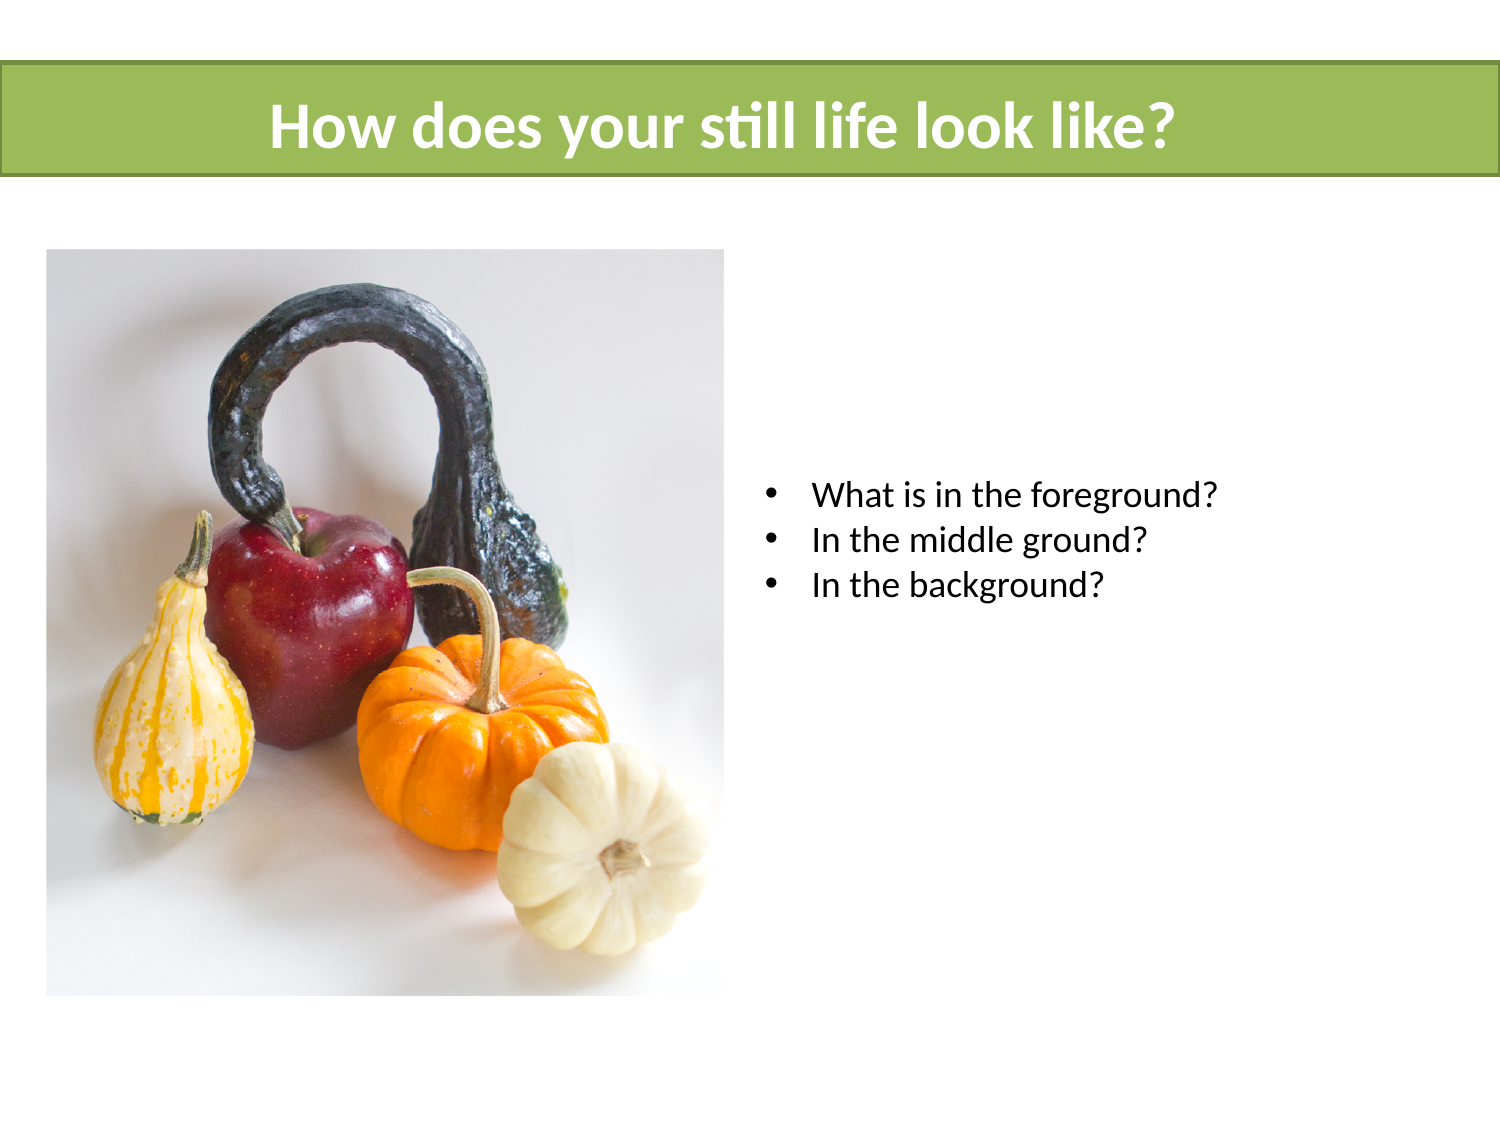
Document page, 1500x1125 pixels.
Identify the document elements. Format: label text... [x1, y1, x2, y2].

text_box How does your still life look like? [254, 74, 1194, 170]
picture [45, 249, 725, 996]
text_box [0, 60, 1500, 177]
text_box What is in the foreground? In the middle ground? In the background? [750, 462, 1400, 703]
